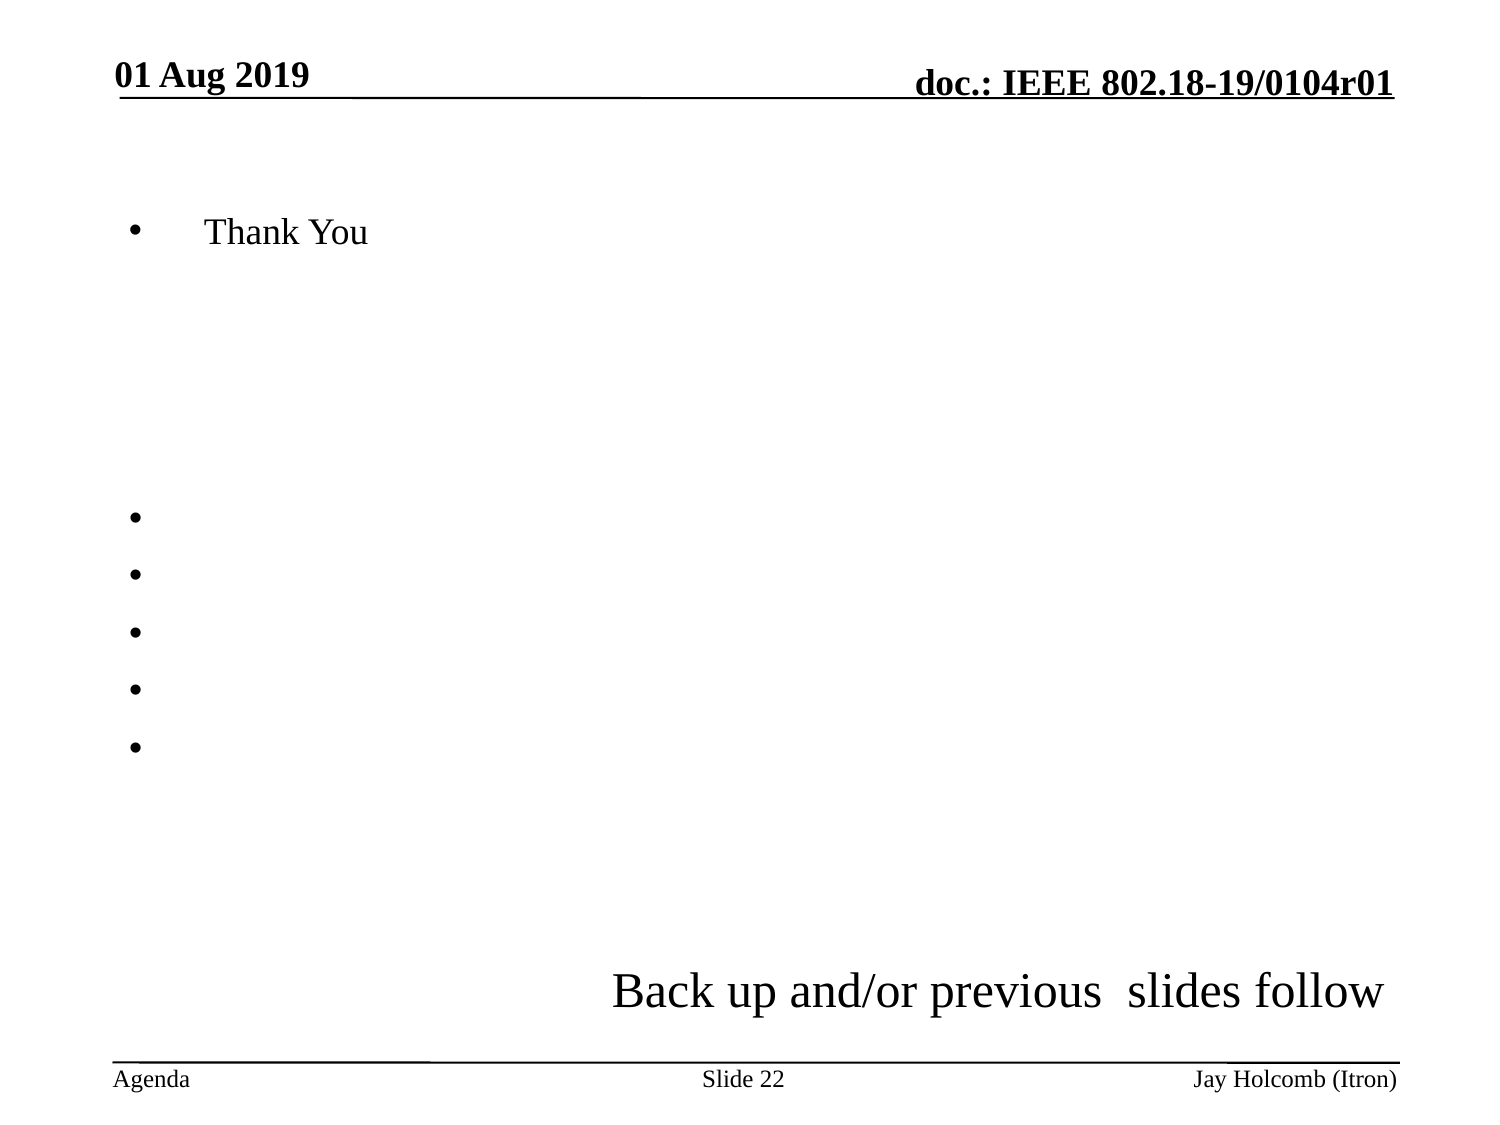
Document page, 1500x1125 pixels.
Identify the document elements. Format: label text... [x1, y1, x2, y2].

text_box [114, 487, 1464, 844]
text_box Back up and/or previous slides follow [574, 949, 1400, 1025]
text_box Thank You [114, 199, 777, 305]
slide_number Slide 22 [687, 1061, 800, 1123]
footer Jay Holcomb (Itron) [874, 1061, 1398, 1093]
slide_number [114, 49, 478, 95]
